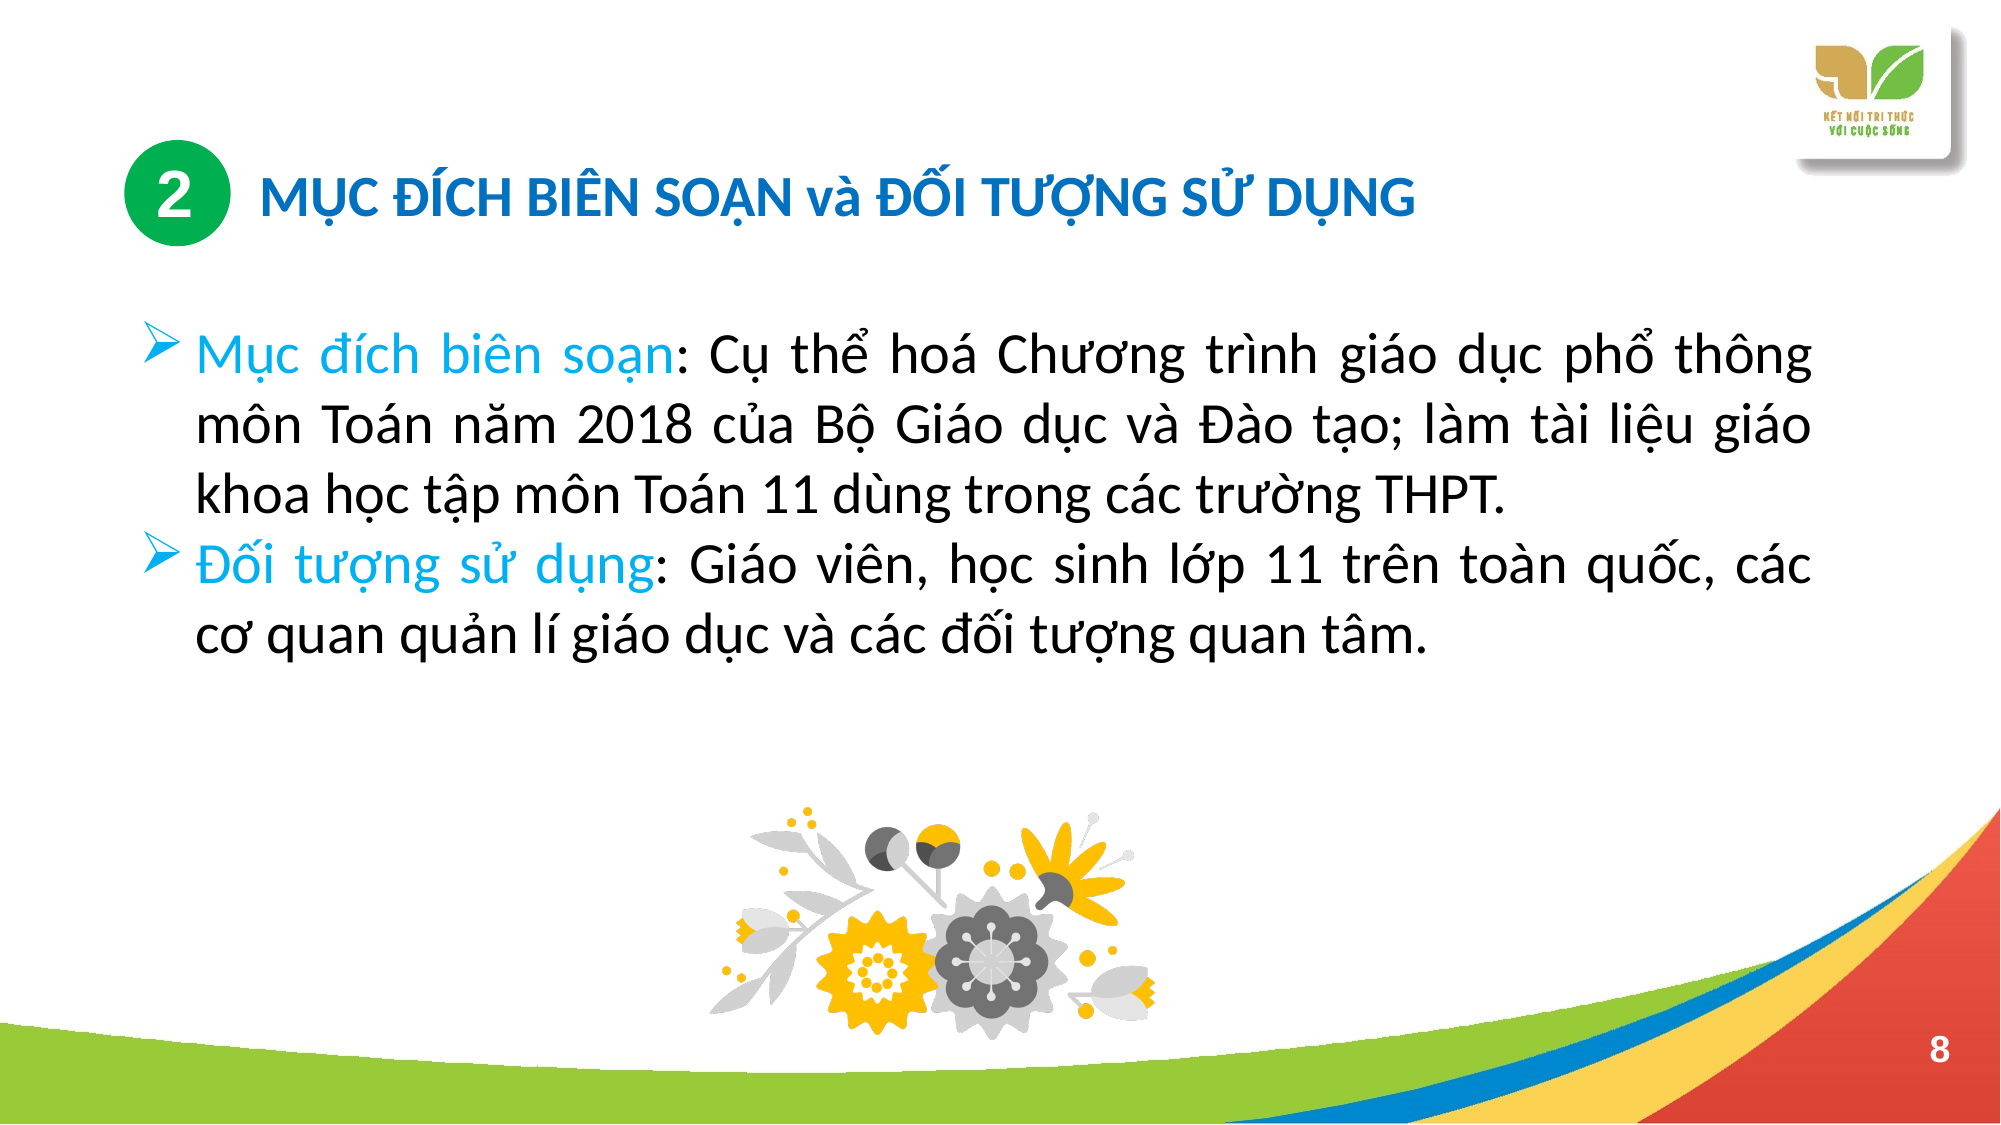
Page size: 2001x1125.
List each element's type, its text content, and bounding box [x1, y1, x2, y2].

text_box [124, 139, 231, 247]
text_box Mục đích biên soạn: Cụ thể hoá Chương trình giáo dục phổ thông môn Toán năm 2018 của Bộ Giáo dục và Đào tạo; làm tài liệu giáo khoa học tập môn Toán 11 dùng trong các trường THPT. Đối tượng sử dụng: Giáo viên, học sinh lớp 11 trên toàn quốc, các cơ quan quản lí giáo dục và các đối tượng quan tâm. [124, 307, 1829, 673]
text_box MỤC ĐÍCH BIÊN SOẠN và ĐỐI TƯỢNG SỬ DỤNG [244, 150, 1922, 235]
picture [0, 0, 2001, 1125]
